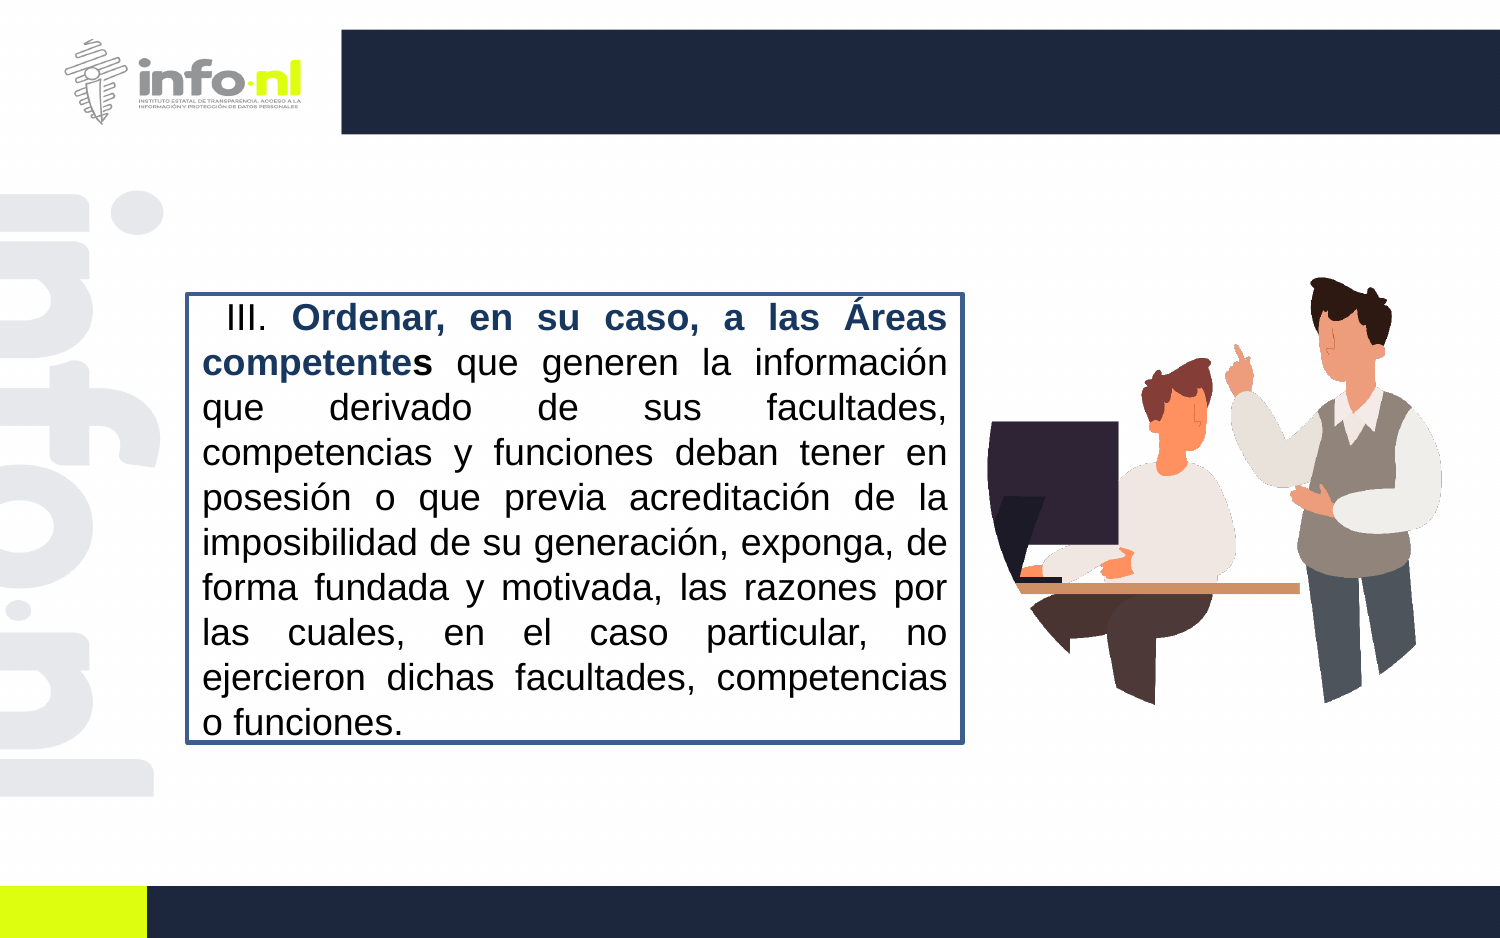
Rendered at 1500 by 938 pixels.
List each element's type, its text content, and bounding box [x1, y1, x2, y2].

picture [0, 0, 1500, 938]
text_box III. Ordenar, en su caso, a las Áreas competentes que generen la información que derivado de sus facultades, competencias y funciones deban tener en posesión o que previa acreditación de la imposibilidad de su generación, exponga, de forma fundada y motivada, las razones por las cuales, en el caso particular, no ejercieron dichas facultades, competencias o funciones. [185, 292, 965, 745]
